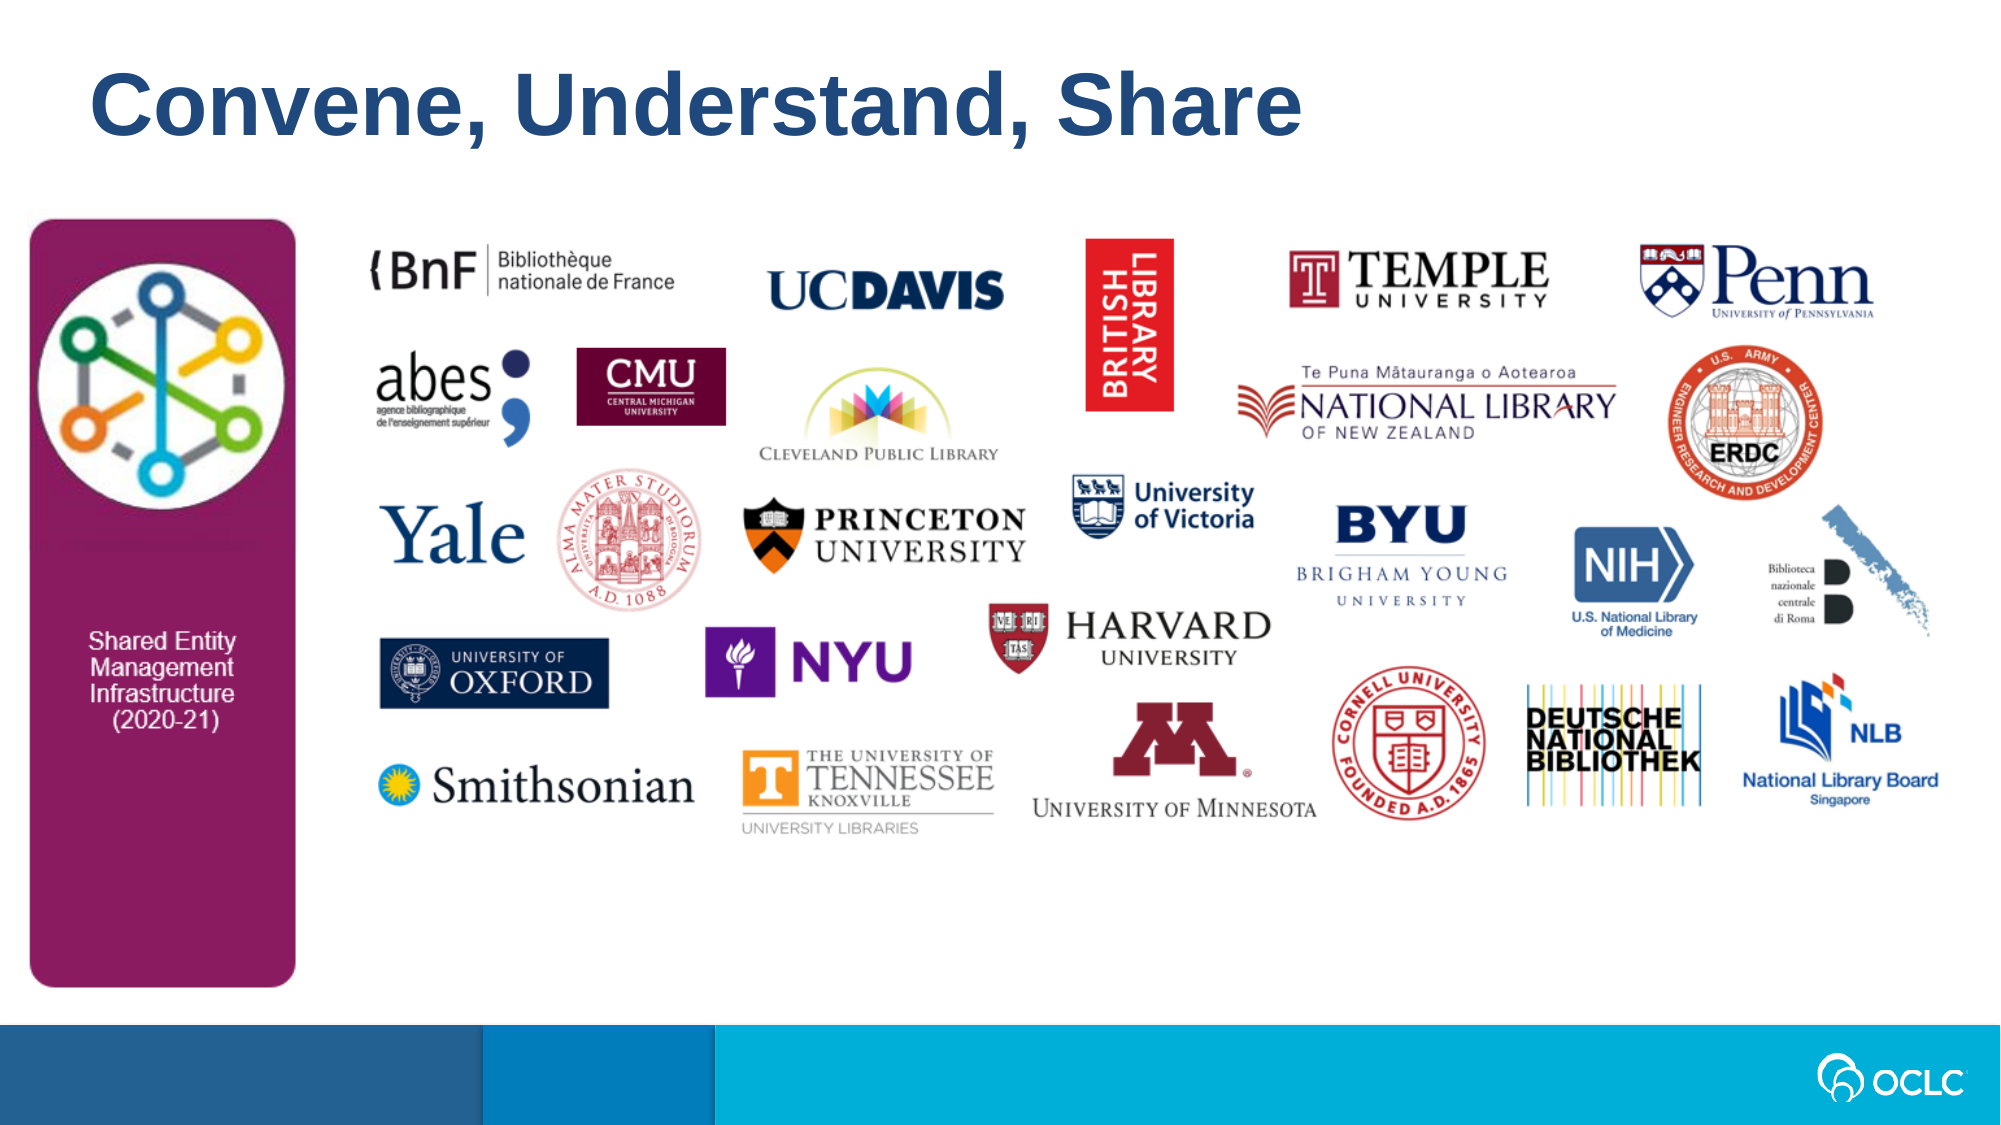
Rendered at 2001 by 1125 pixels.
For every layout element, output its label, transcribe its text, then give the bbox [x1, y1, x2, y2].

picture [338, 209, 1957, 840]
list Convene, Understand, Share [74, 38, 1921, 189]
picture [26, 209, 302, 997]
